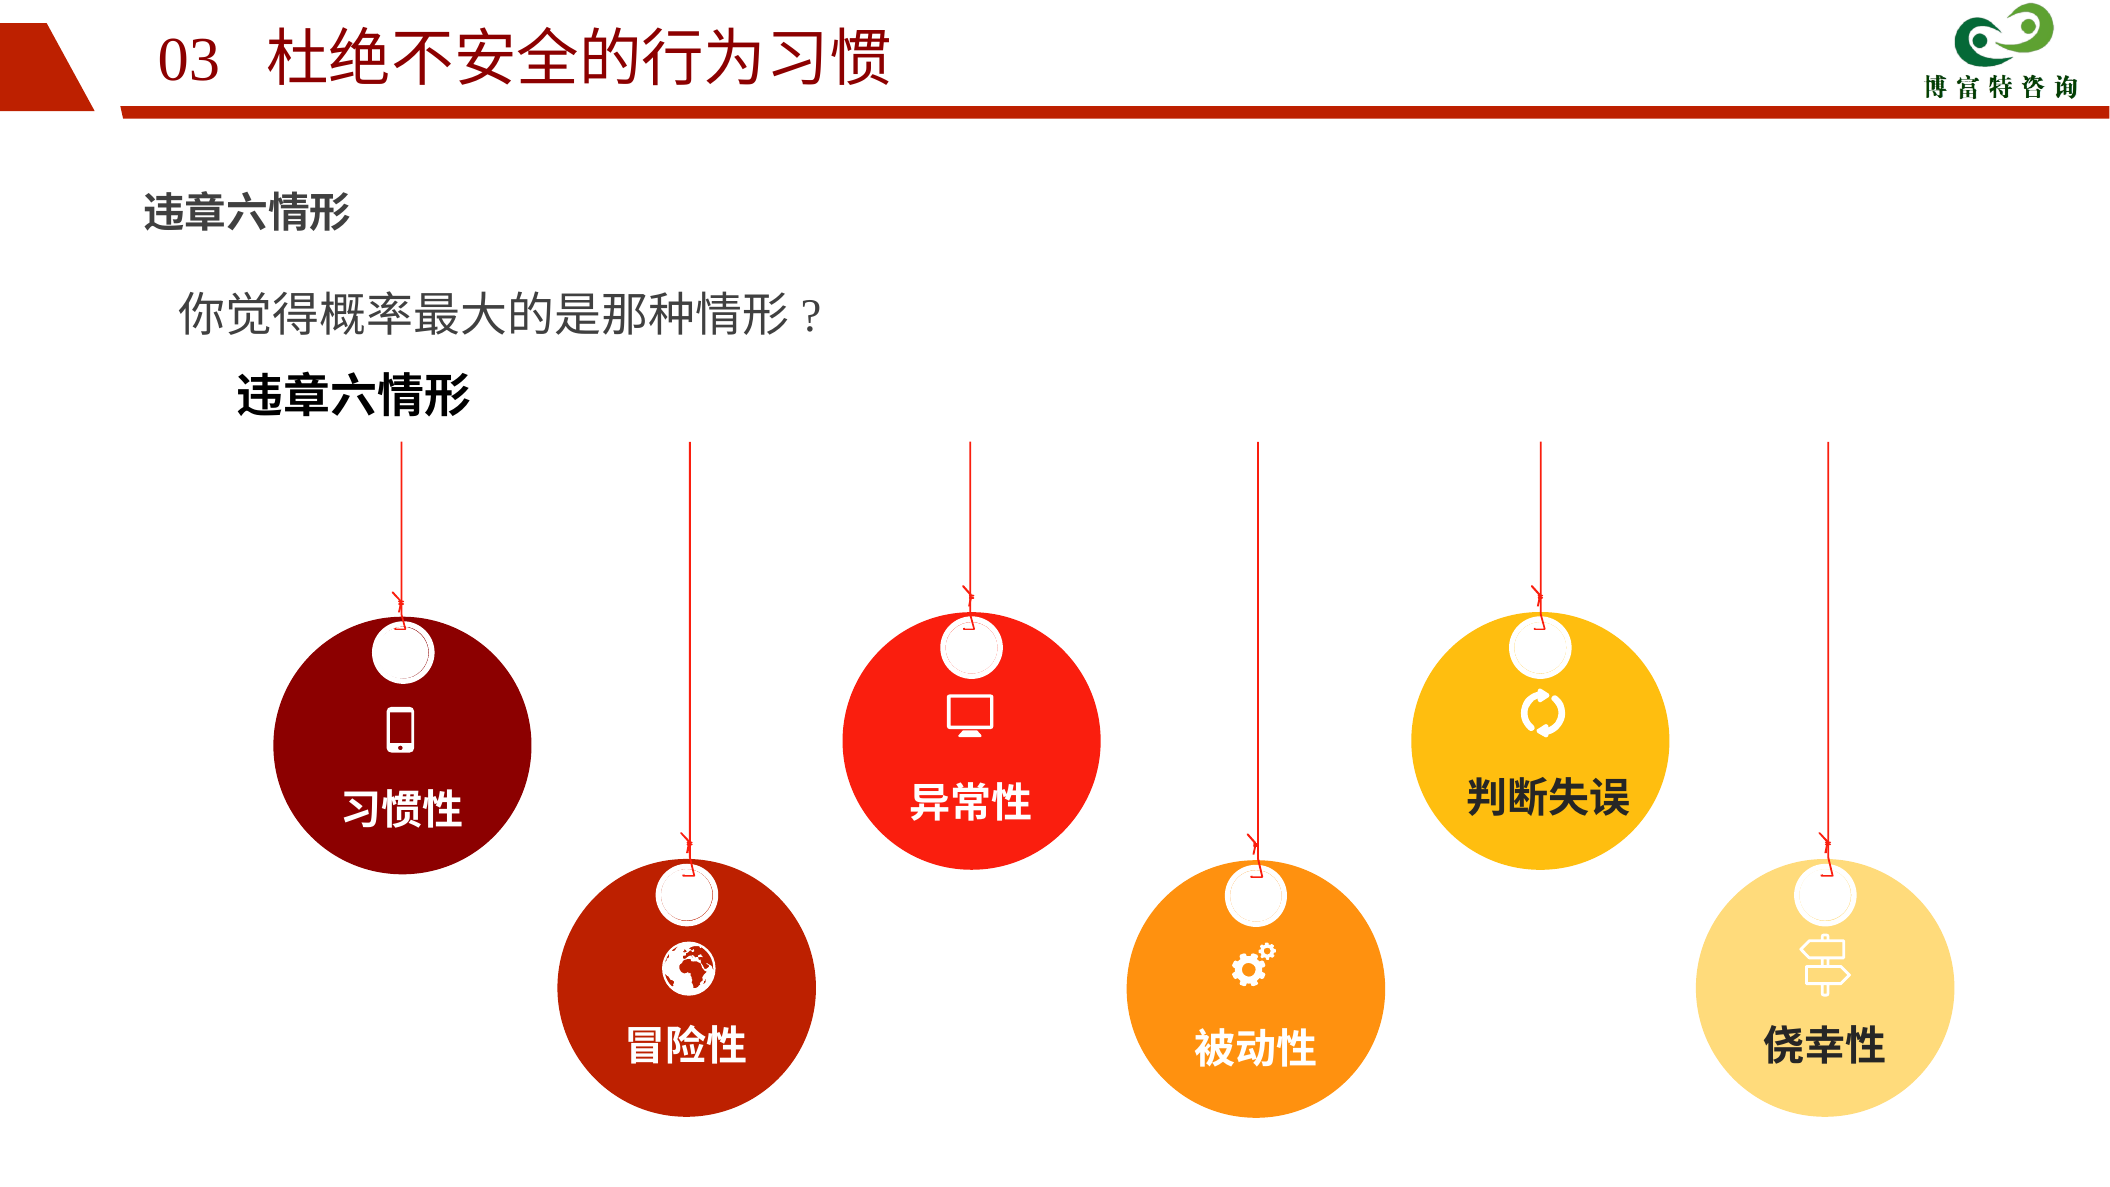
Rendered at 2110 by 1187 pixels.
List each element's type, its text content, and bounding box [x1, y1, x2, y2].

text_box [1405, 441, 1676, 876]
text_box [267, 441, 537, 881]
picture [1905, 2, 2102, 102]
text_box [0, 22, 97, 113]
text_box [1818, 832, 1827, 841]
text_box [1690, 853, 1960, 1123]
text_box 违章六情形 [221, 357, 808, 429]
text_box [836, 441, 1106, 876]
text_box 03 杜绝不安全的行为习惯 [94, 18, 1449, 94]
text_box 侥幸性 [1738, 997, 1912, 1077]
text_box [1820, 441, 1834, 877]
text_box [552, 441, 822, 1123]
text_box 你觉得概率最大的是那种情形? [163, 277, 1328, 349]
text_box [1121, 441, 1391, 1124]
text_box 违章六情形 [128, 178, 1435, 244]
text_box [119, 104, 2110, 120]
text_box [1695, 859, 1955, 1117]
text_box [1799, 933, 1851, 997]
text_box [1794, 863, 1857, 927]
